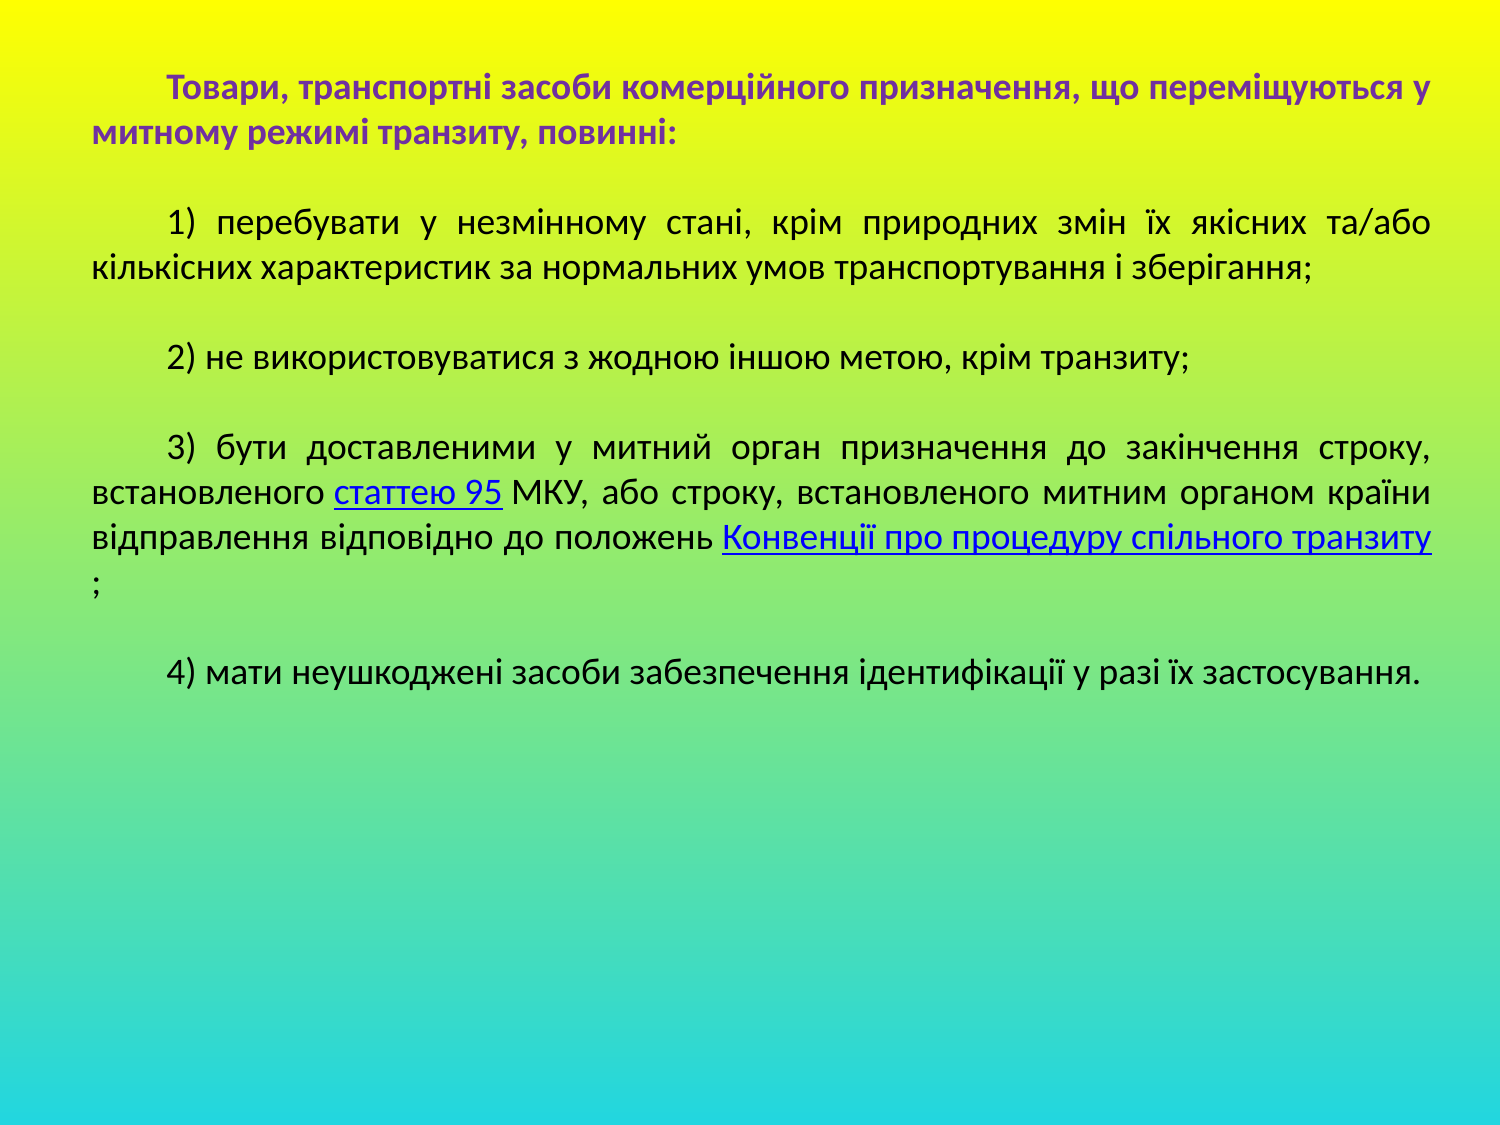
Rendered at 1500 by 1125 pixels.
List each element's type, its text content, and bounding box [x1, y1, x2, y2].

text_box Товари, транспортні засоби комерційного призначення, що переміщуються у митному режимі транзиту, повинні: 1) перебувати у незмінному стані, крім природних змін їх якісних та/або кількісних характеристик за нормальних умов транспортування і зберігання; 2) не використовуватися з жодною іншою метою, крім транзиту; 3) бути доставленими у митний орган призначення до закінчення строку, встановленого статтею 95 МКУ, або строку, встановленого митним органом країни відправлення відповідно до положень Конвенції про процедуру спільного транзиту; 4) мати неушкоджені засоби забезпечення ідентифікації у разі їх застосування. [76, 55, 1447, 700]
